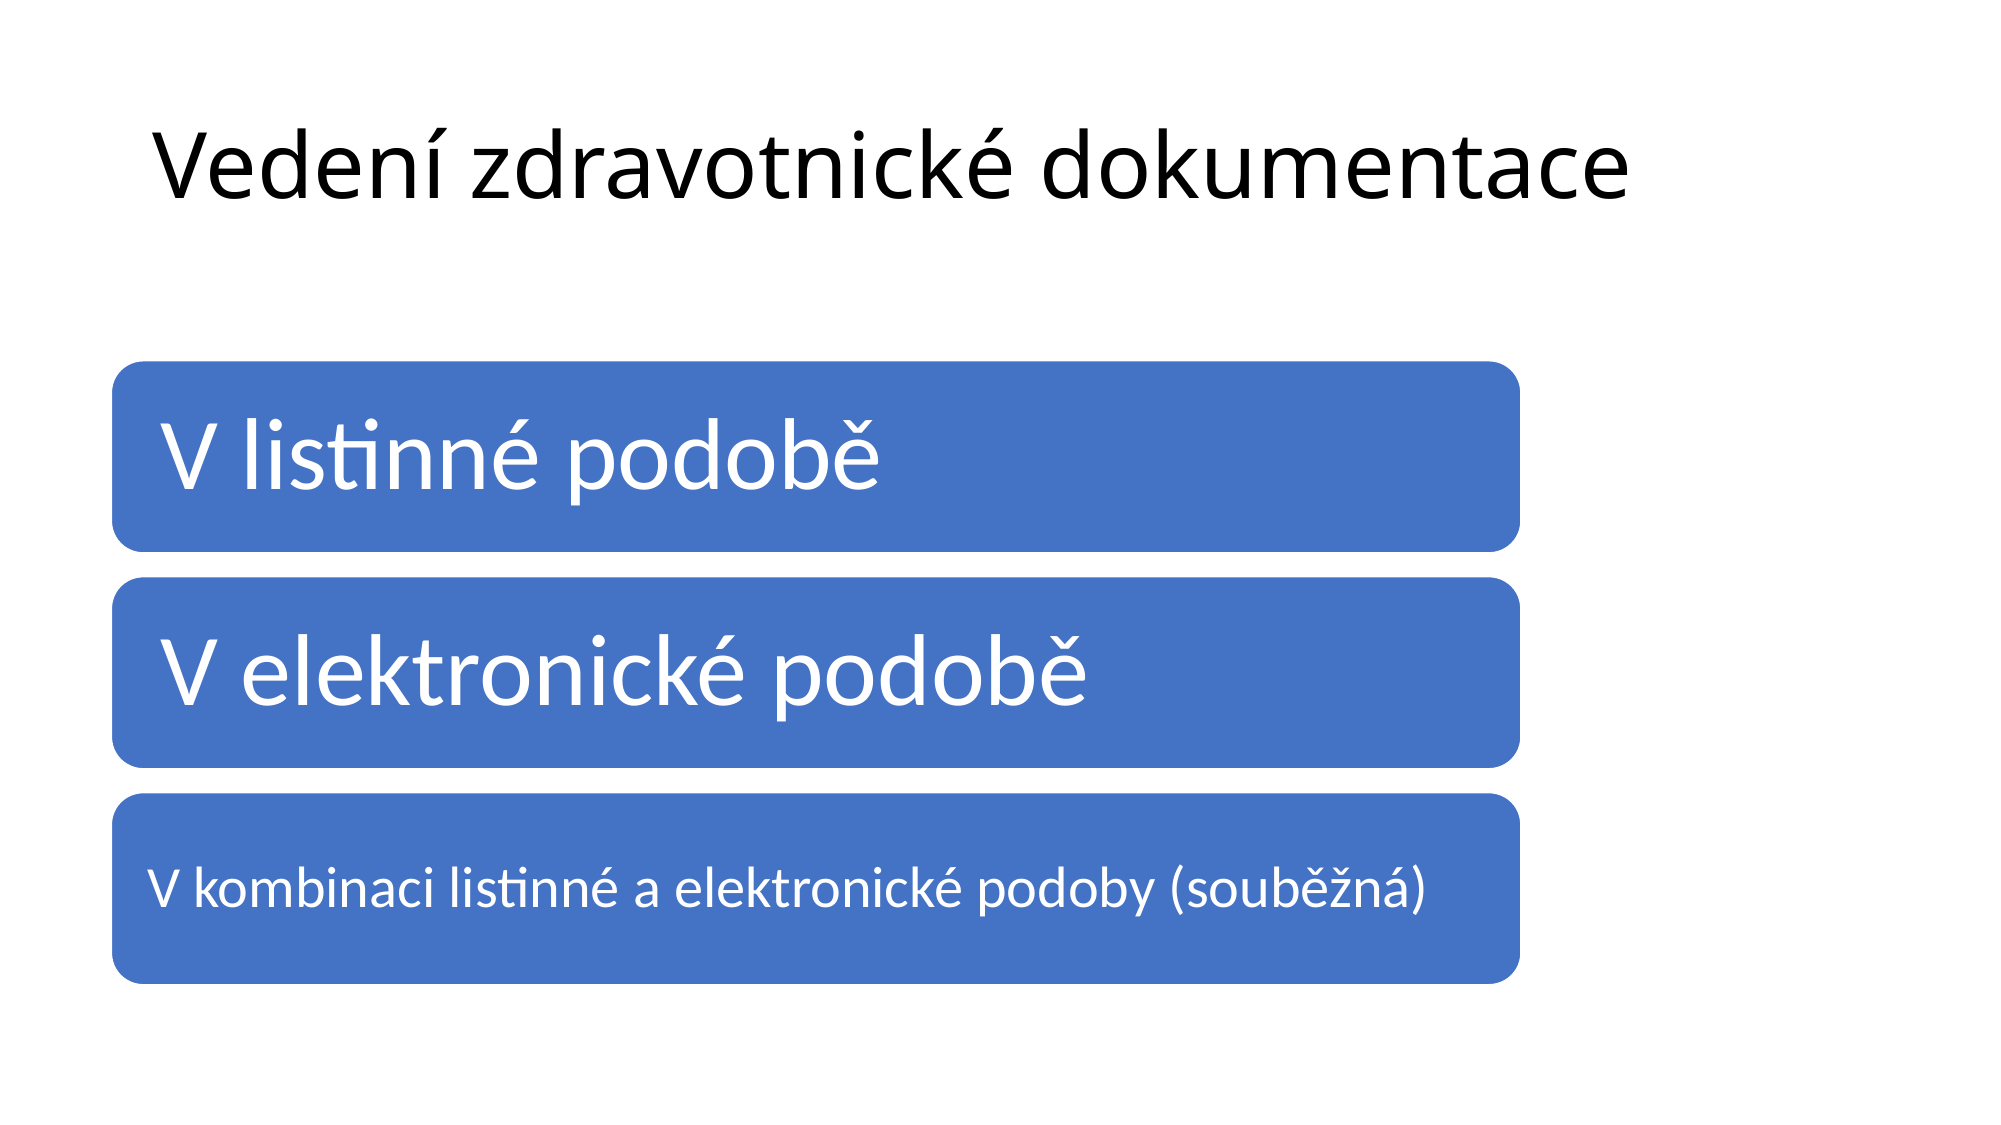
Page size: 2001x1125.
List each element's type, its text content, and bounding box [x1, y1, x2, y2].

title Vedení zdravotnické dokumentace [137, 59, 1863, 278]
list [110, 354, 1522, 991]
